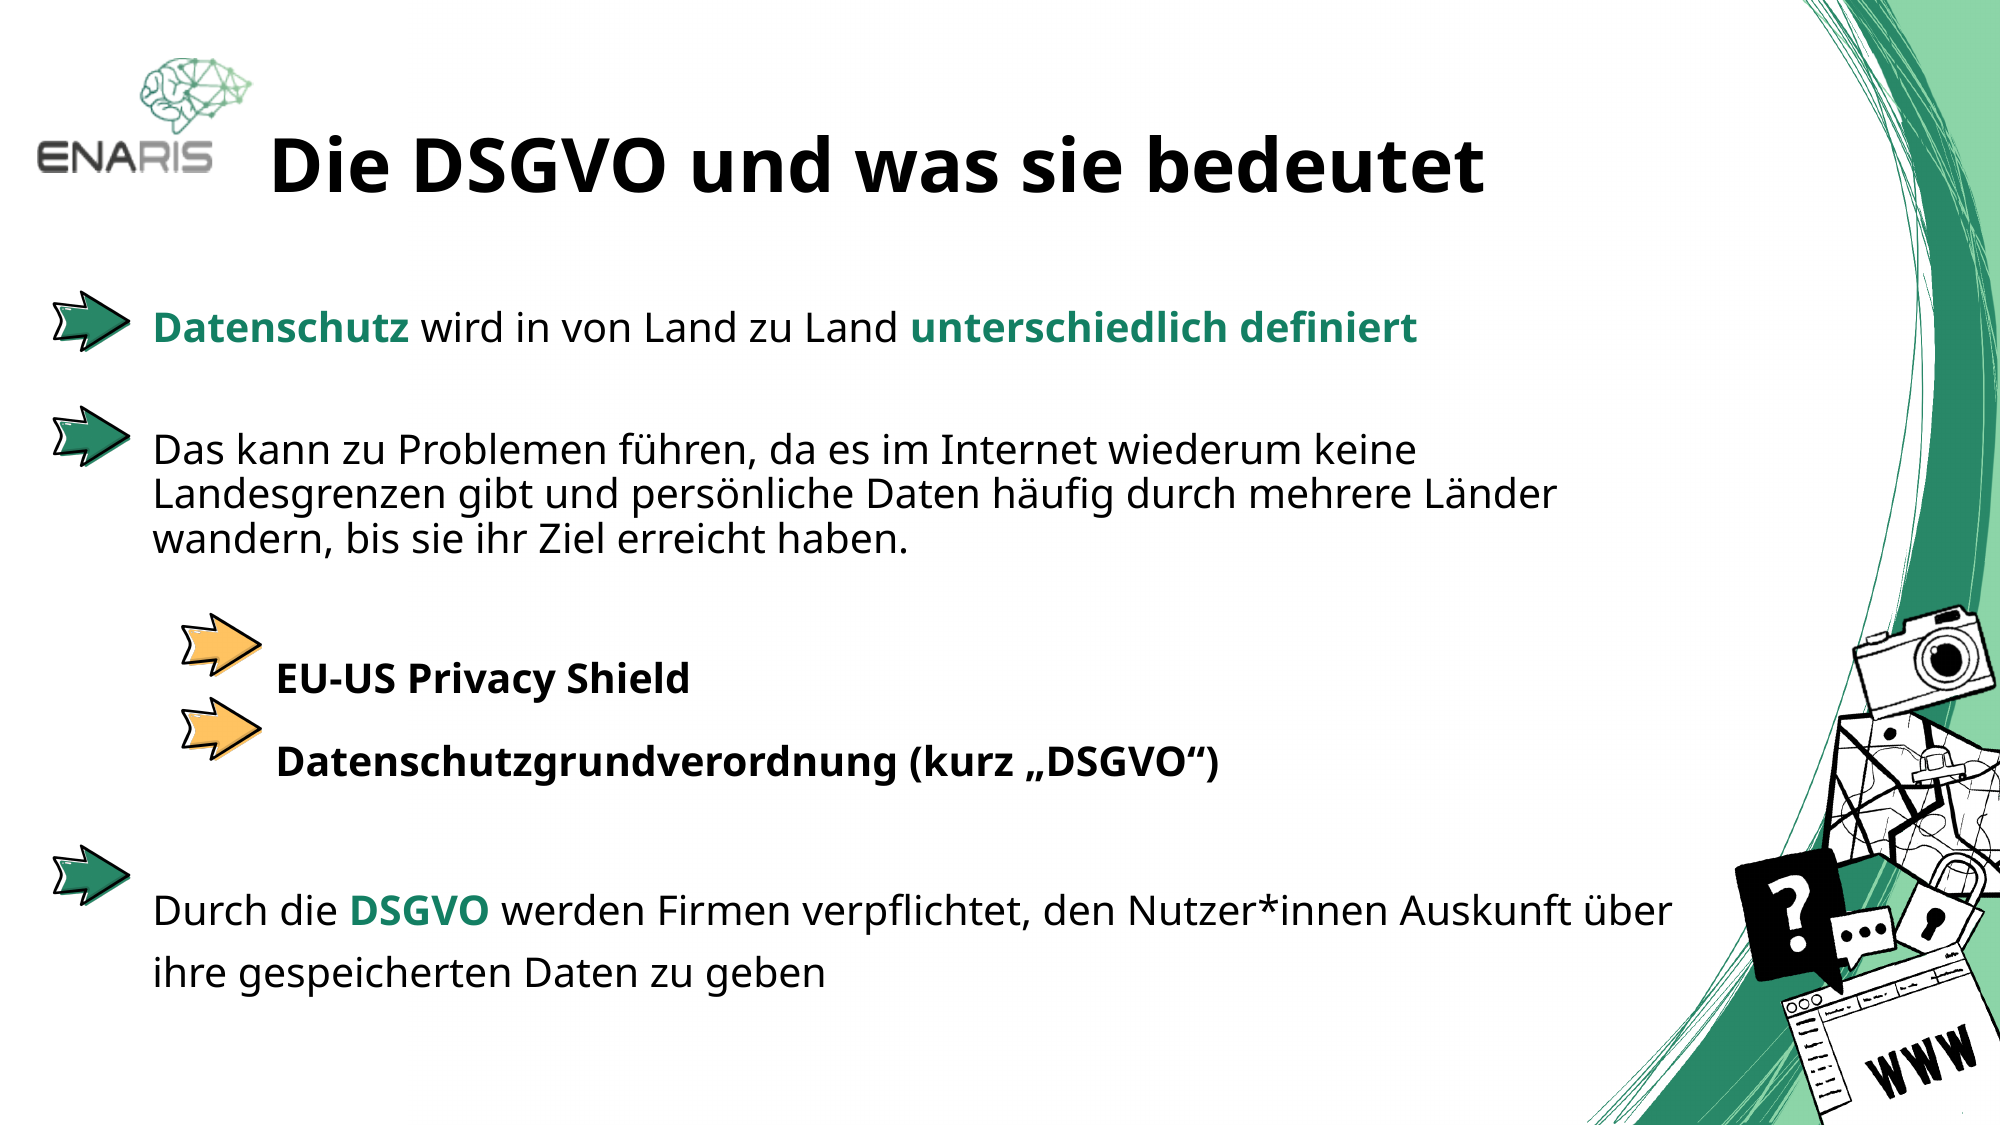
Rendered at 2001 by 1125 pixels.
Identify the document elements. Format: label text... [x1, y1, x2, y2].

picture [45, 830, 138, 923]
picture [45, 391, 138, 484]
picture [37, 58, 254, 173]
picture [45, 276, 138, 369]
list Datenschutz wird in von Land zu Land unterschiedlich definiert Das kann zu Problemen führen, da es im Internet wiederum keine Landesgrenzen gibt und persönliche Daten häufig durch mehrere Länder wandern, bis sie ihr Ziel erreicht haben. EU-US Privacy Shield Datenschutzgrundverordnung (kurz „DSGVO“) Durch die DSGVO werden Firmen verpflichtet, den Nutzer*innen Auskunft über ihre gespeicherten Daten zu geben [137, 299, 1728, 1014]
title Die DSGVO und was sie bedeutet [253, 59, 1863, 278]
picture [167, 592, 273, 782]
picture [408, 0, 2000, 1125]
